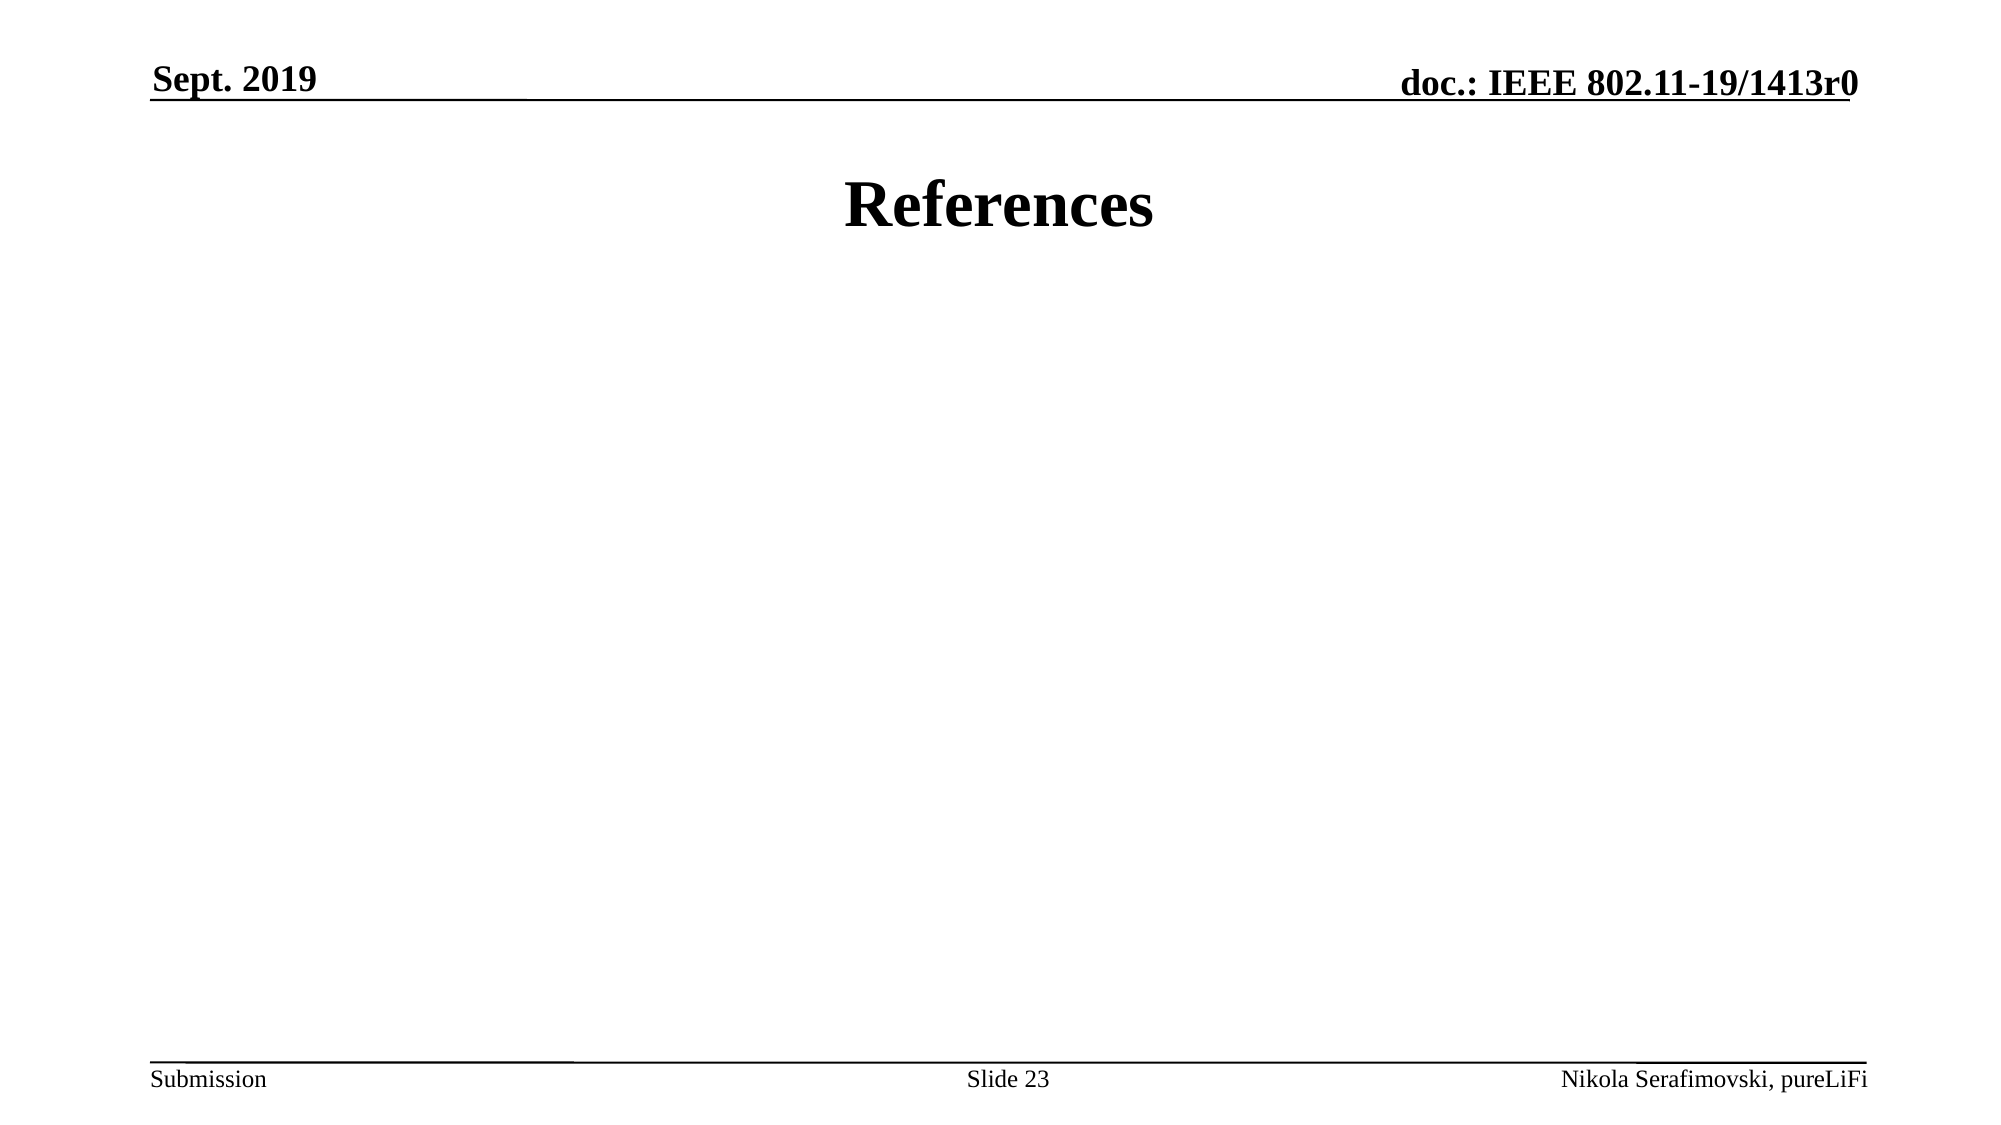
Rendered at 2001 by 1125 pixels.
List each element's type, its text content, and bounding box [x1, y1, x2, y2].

footer Nikola Serafimovski, pureLiFi [1171, 1061, 1869, 1093]
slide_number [152, 54, 563, 100]
slide_number Slide 23 [950, 1061, 1067, 1123]
title References [149, 112, 1850, 288]
